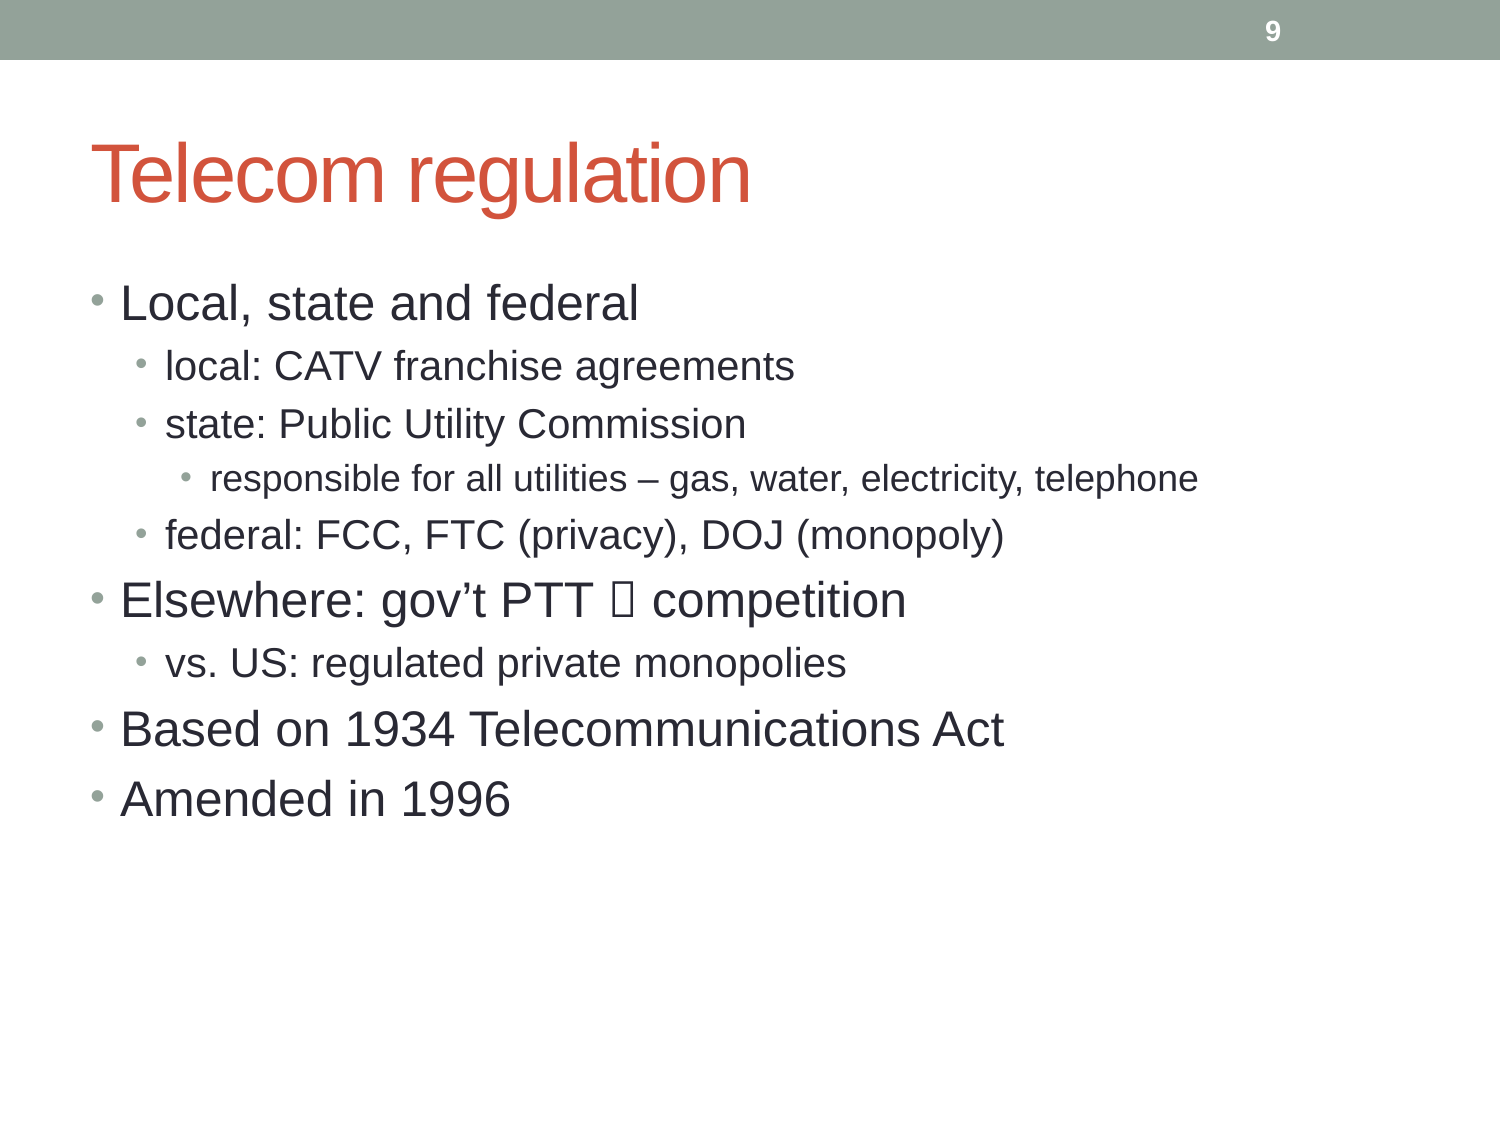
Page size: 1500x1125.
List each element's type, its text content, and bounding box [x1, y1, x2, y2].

slide_number 9 [1250, 3, 1425, 57]
title Telecom regulation [75, 87, 1425, 250]
list Local, state and federal local: CATV franchise agreements state: Public Utility Commission responsible for all utilities – gas, water, electricity, telephone federal: FCC, FTC (privacy), DOJ (monopoly) Elsewhere: gov’t PTT  competition vs. US: regulated private monopolies Based on 1934 Telecommunications Act Amended in 1996 [75, 262, 1425, 1063]
